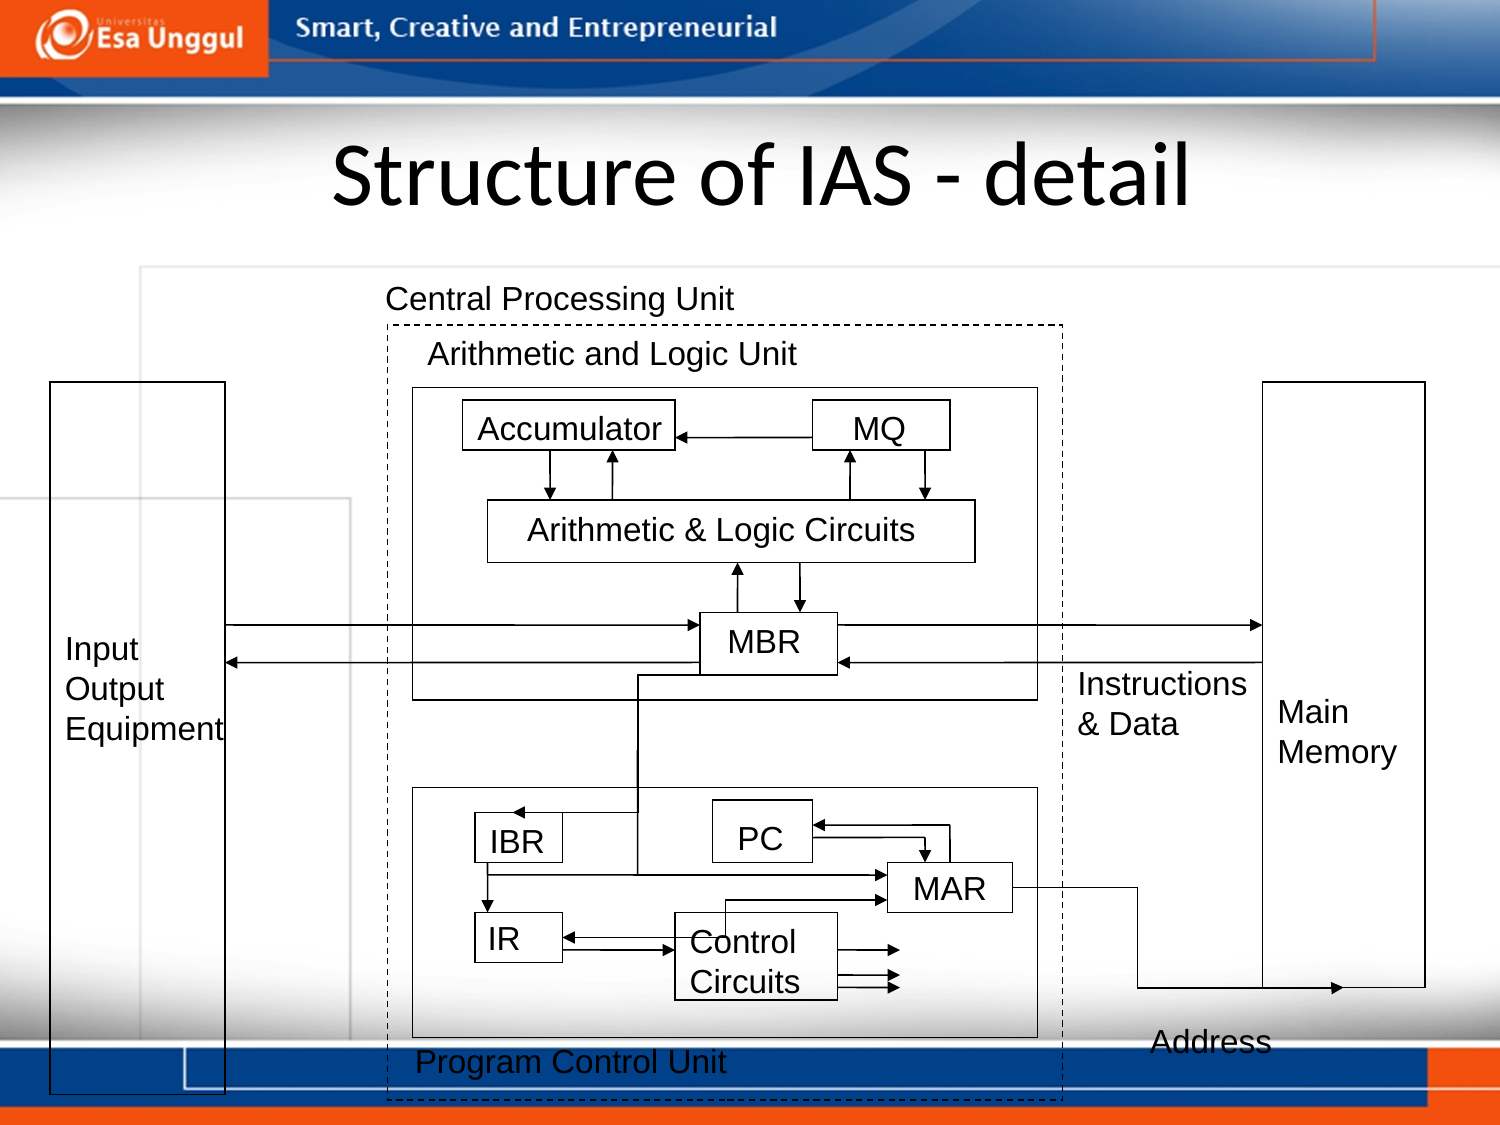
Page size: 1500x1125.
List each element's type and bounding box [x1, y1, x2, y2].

text_box [562, 899, 888, 938]
text_box [568, 617, 707, 870]
picture [0, 0, 1500, 1125]
text_box [1012, 887, 1344, 988]
